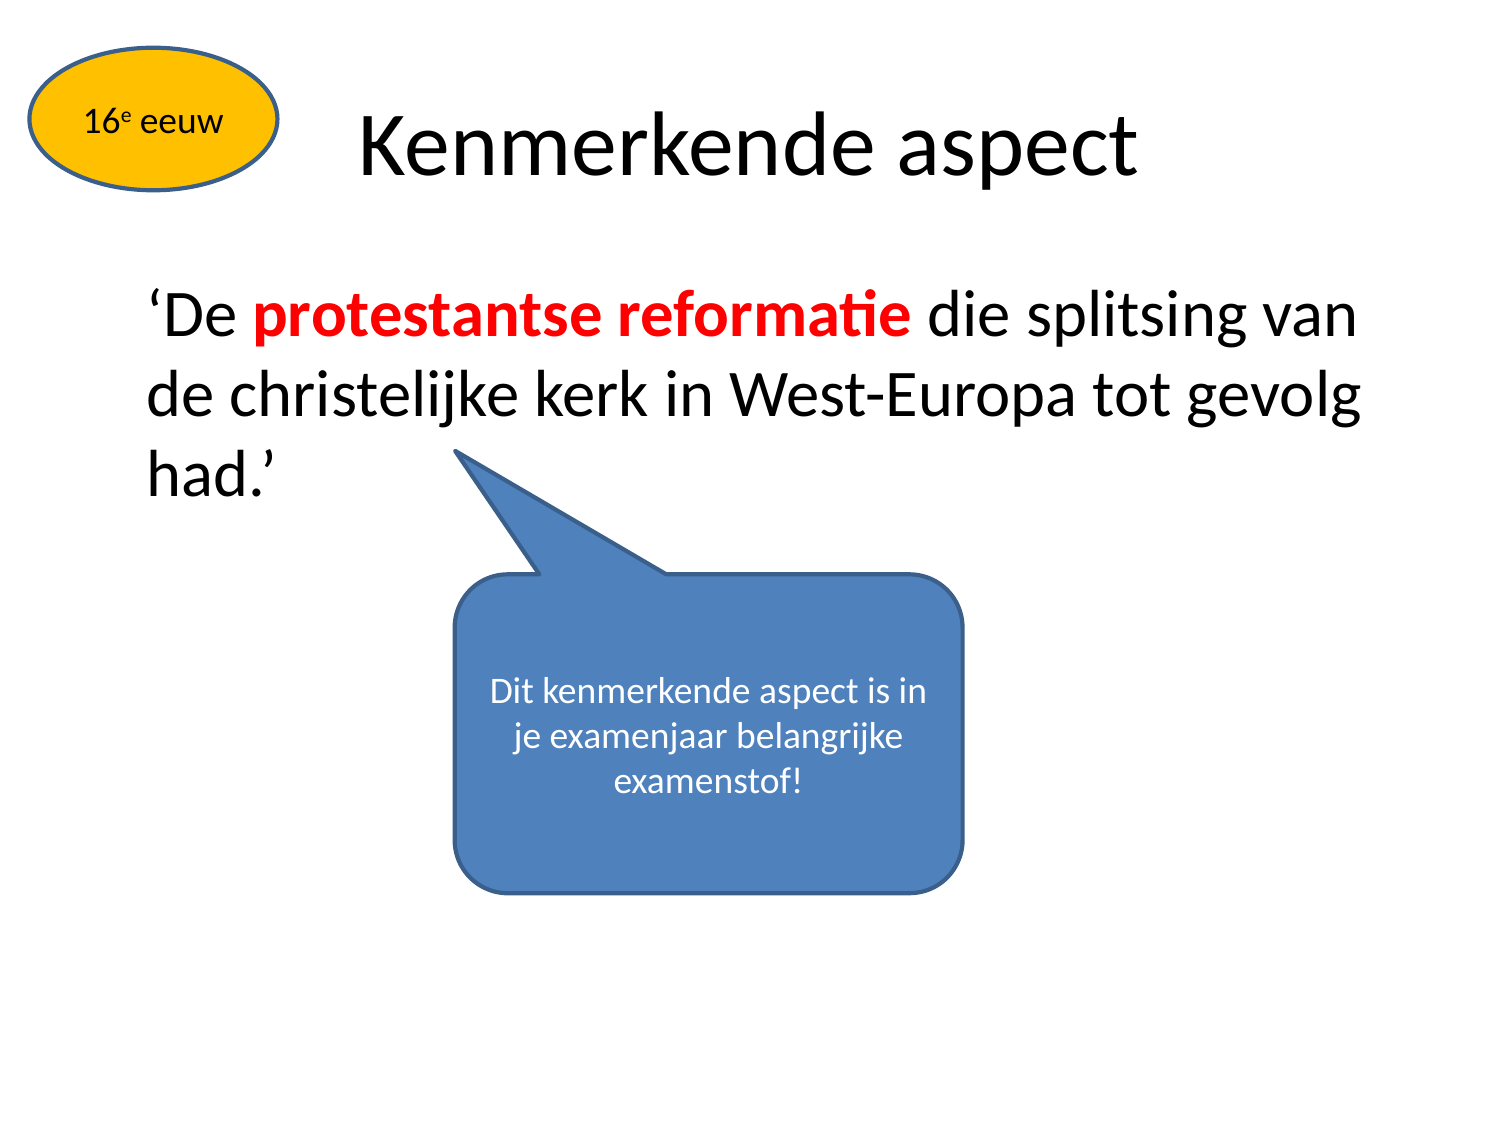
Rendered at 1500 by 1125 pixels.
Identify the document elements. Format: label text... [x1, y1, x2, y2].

list ‘De protestantse reformatie die splitsing van de christelijke kerk in West-Europa tot gevolg had.’ [75, 262, 1425, 1005]
title Kenmerkende aspect [75, 45, 1425, 233]
text_box 16e eeuw [27, 45, 280, 193]
text_box Dit kenmerkende aspect is in je examenjaar belangrijke examenstof! [452, 449, 965, 896]
